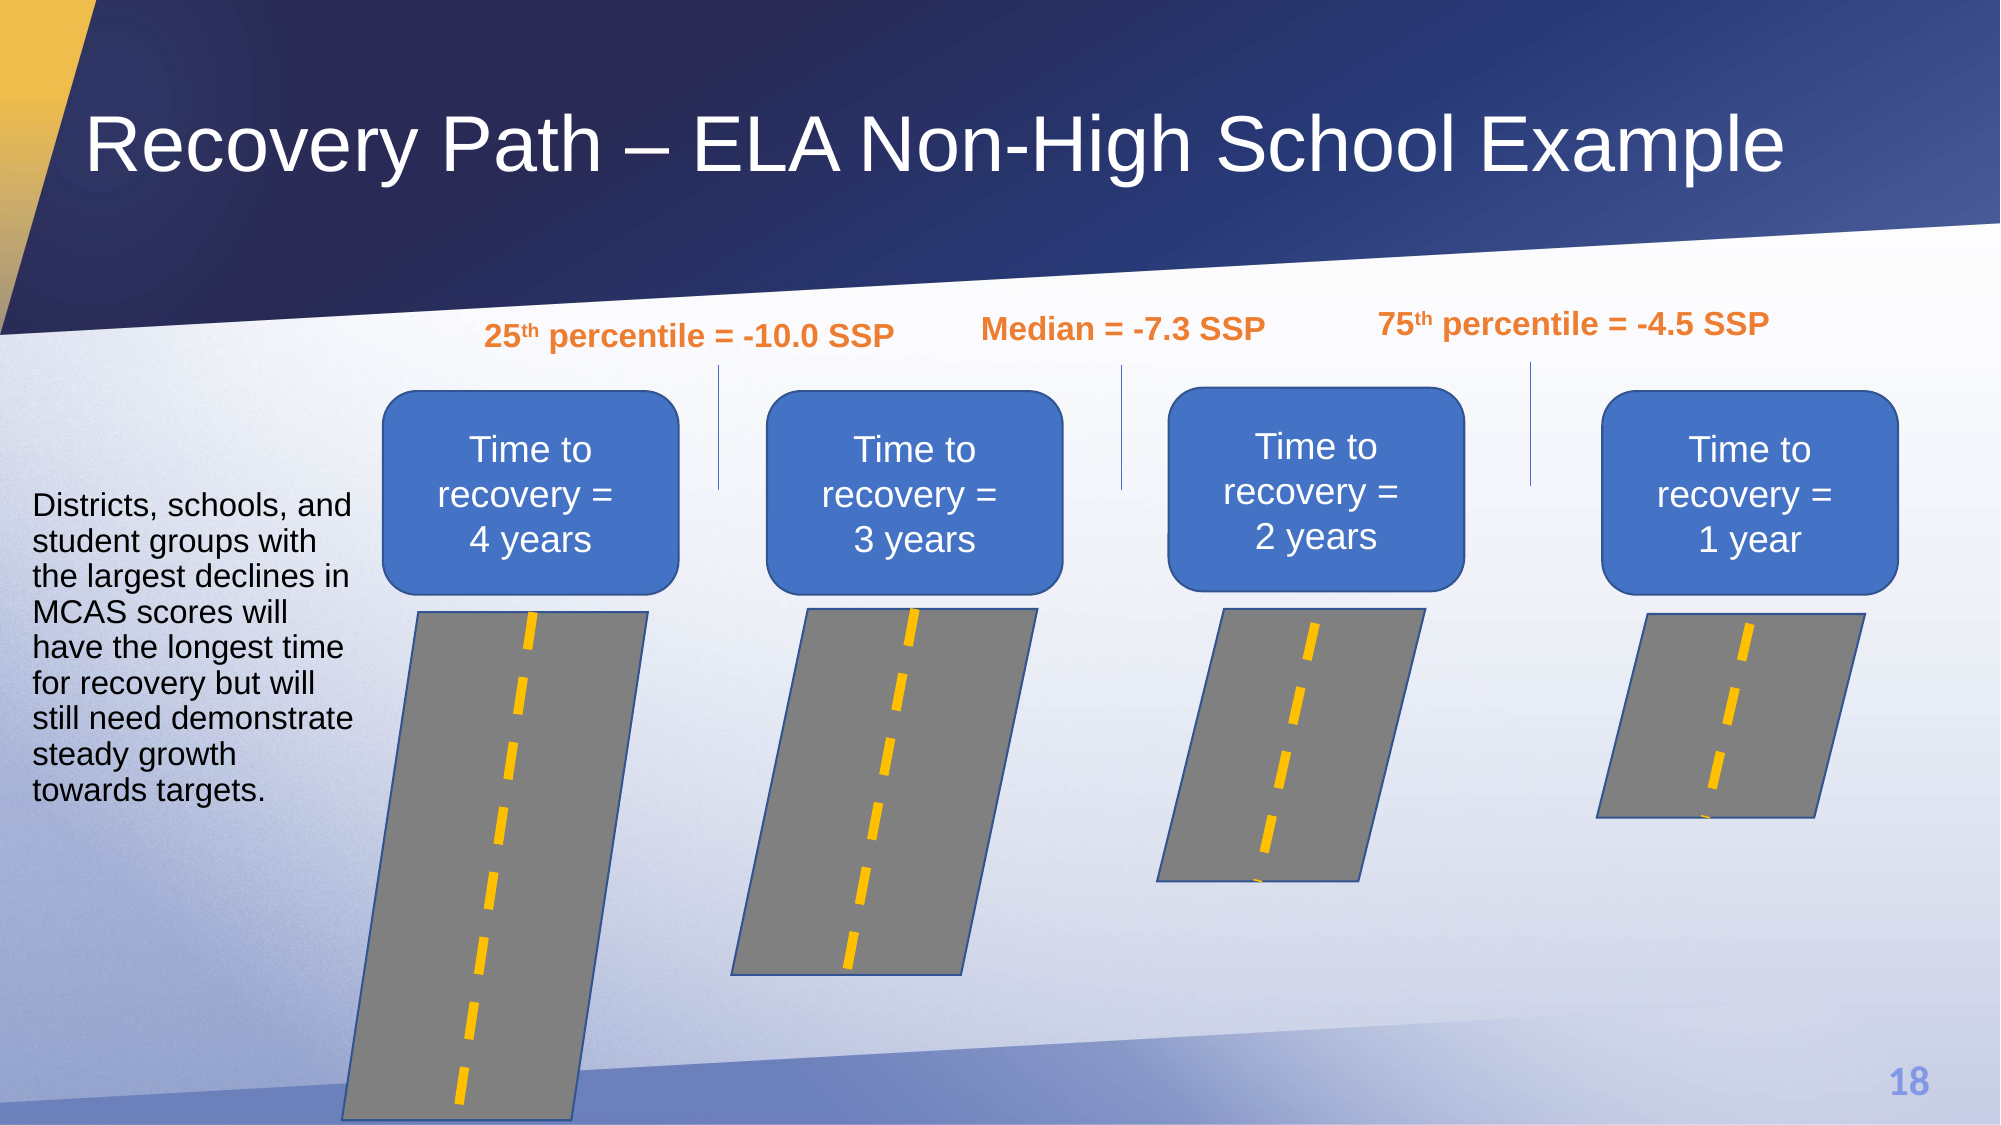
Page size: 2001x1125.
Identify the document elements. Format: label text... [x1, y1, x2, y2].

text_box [341, 295, 1899, 1121]
picture [0, 0, 2000, 1125]
text_box Districts, schools, and student groups with the largest declines in MCAS scores will have the longest time for recovery but will still need demonstrate steady growth towards targets. [17, 480, 341, 847]
title Recovery Path – ELA Non-High School Example [69, 59, 2000, 231]
